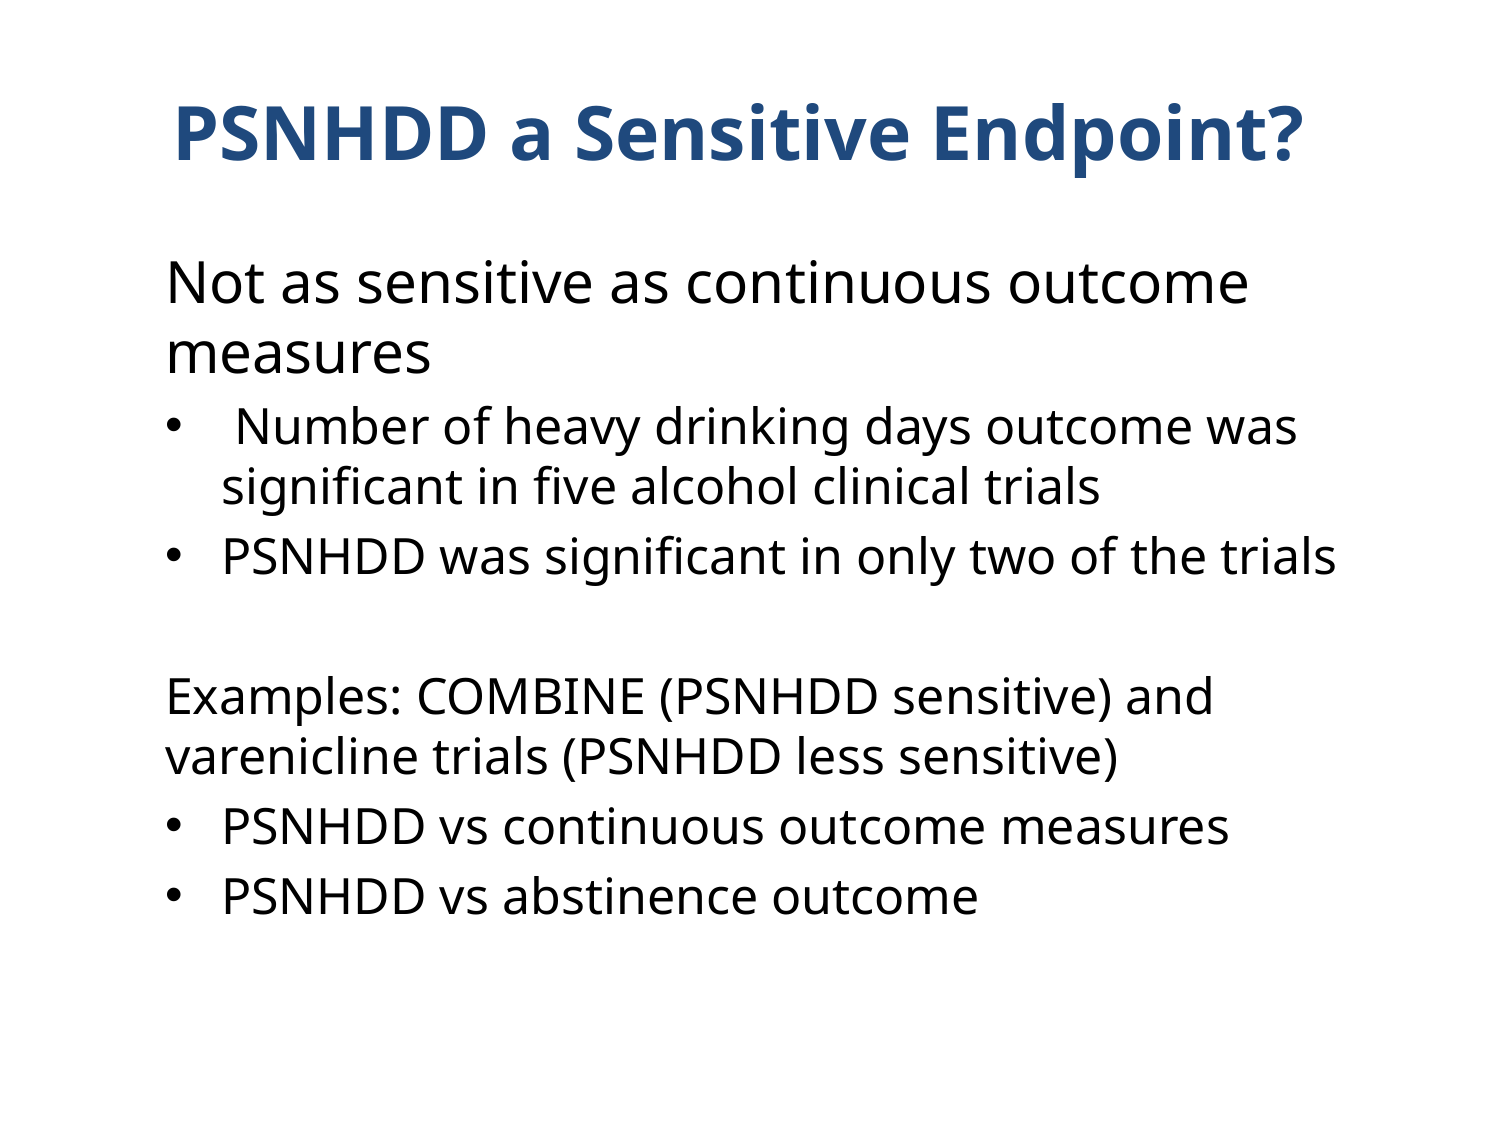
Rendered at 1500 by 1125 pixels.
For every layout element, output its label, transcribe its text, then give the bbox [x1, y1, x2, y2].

list Not as sensitive as continuous outcome measures Number of heavy drinking days outcome was significant in five alcohol clinical trials PSNHDD was significant in only two of the trials Examples: COMBINE (PSNHDD sensitive) and varenicline trials (PSNHDD less sensitive) PSNHDD vs continuous outcome measures PSNHDD vs abstinence outcome [150, 237, 1363, 1038]
title PSNHDD a Sensitive Endpoint? [112, 50, 1346, 212]
